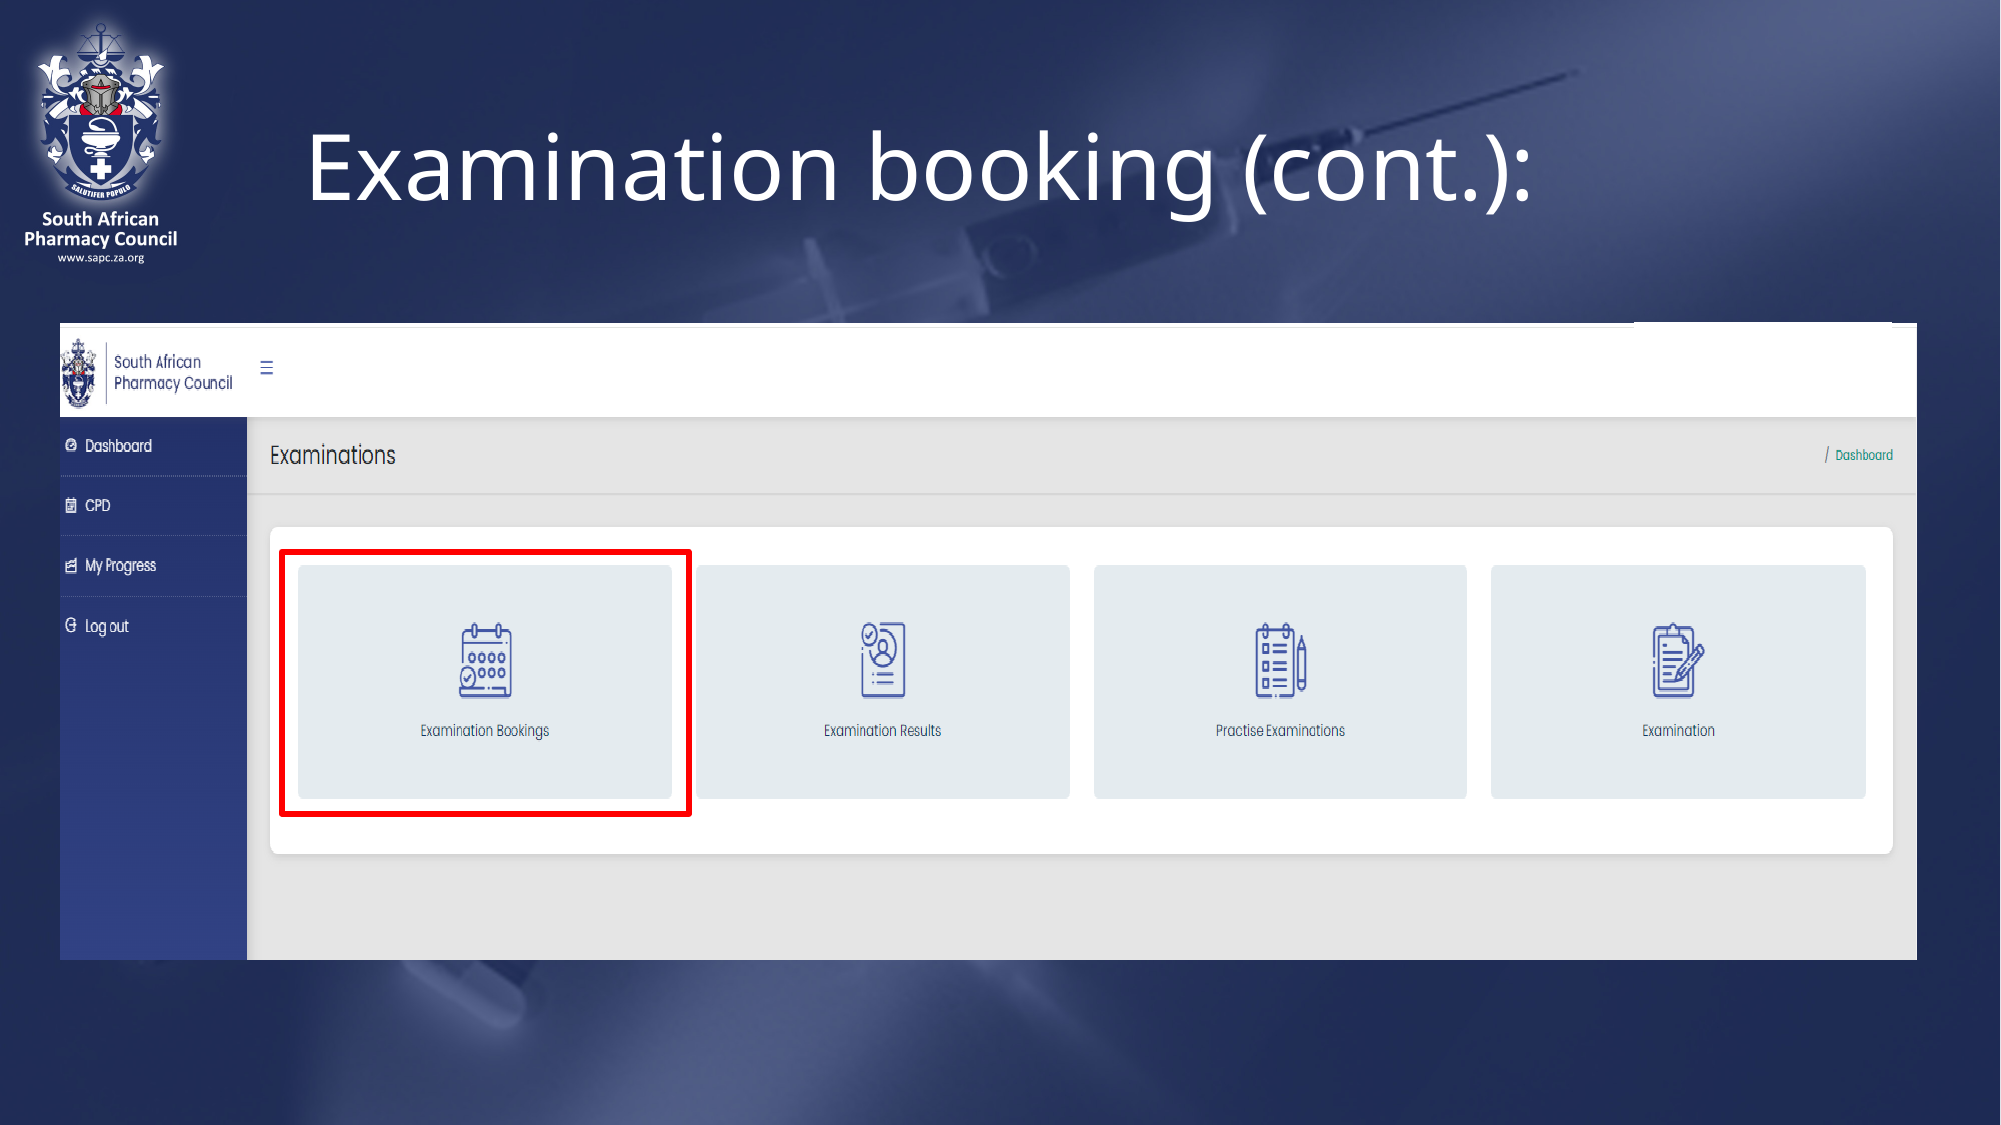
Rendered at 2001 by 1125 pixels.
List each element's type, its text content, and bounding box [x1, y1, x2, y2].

text_box Examination booking (cont.): [290, 101, 1917, 227]
picture [0, 0, 2001, 1125]
